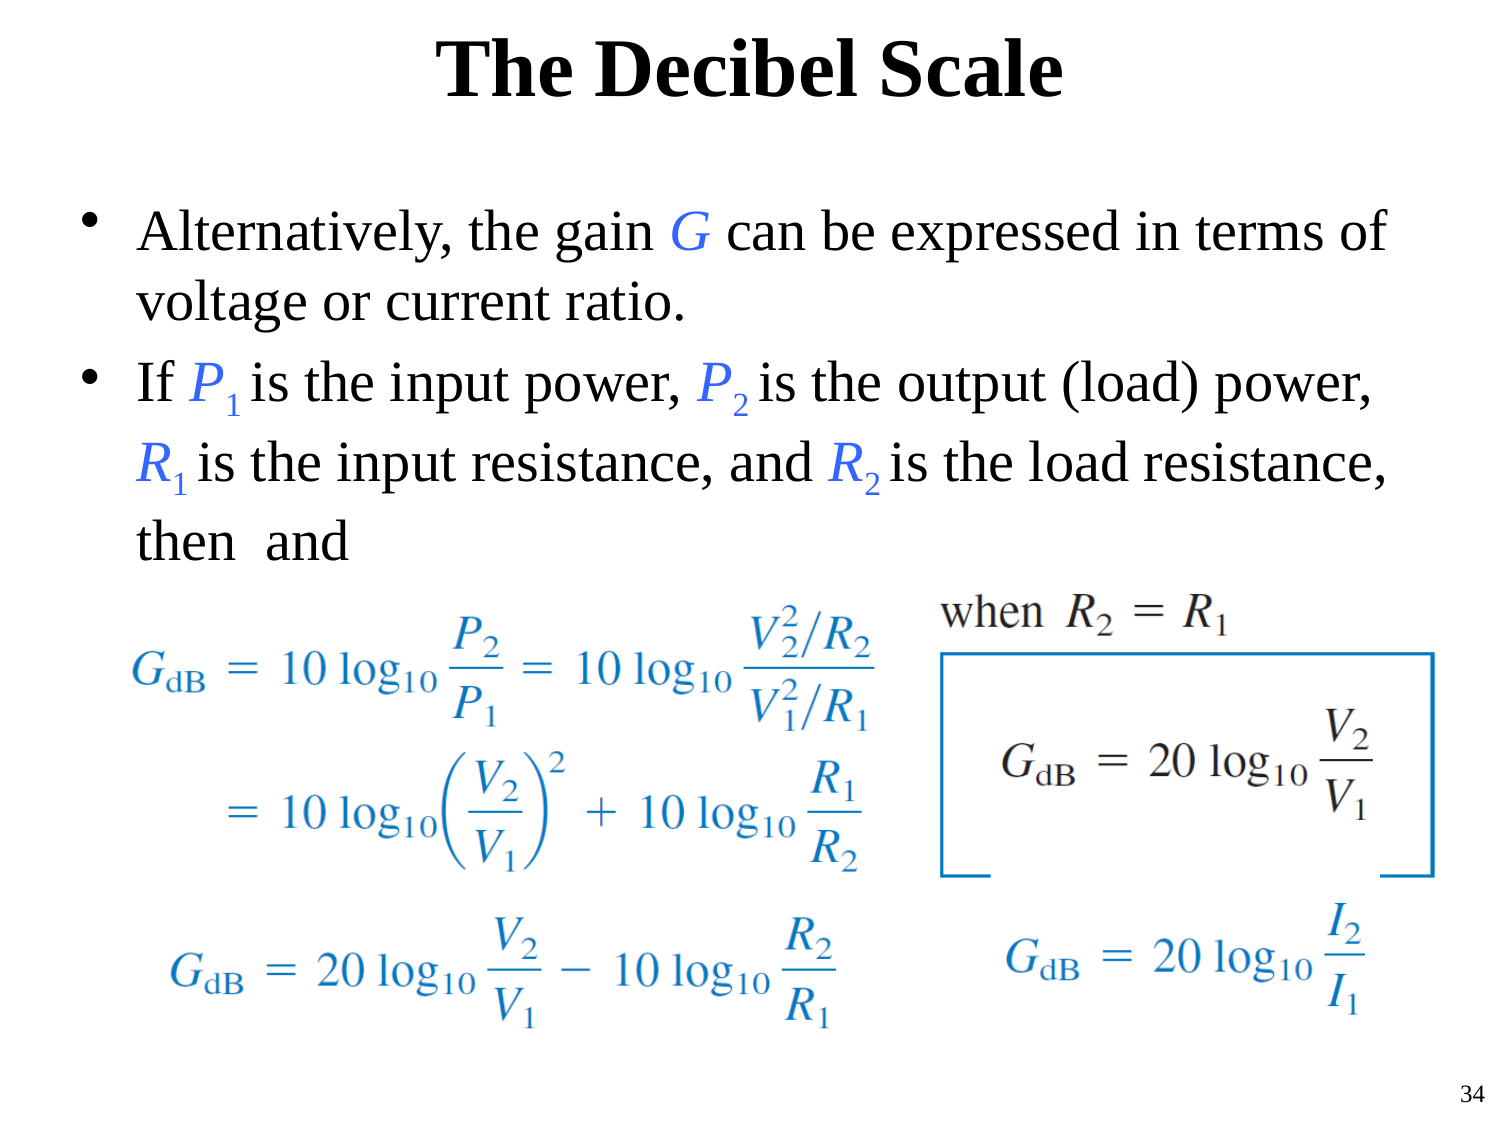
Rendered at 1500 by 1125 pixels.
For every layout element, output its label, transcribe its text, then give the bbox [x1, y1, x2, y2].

picture [111, 589, 917, 1038]
picture [936, 581, 1438, 1033]
slide_number 34 [1186, 1069, 1500, 1125]
title The Decibel Scale [0, 0, 1500, 126]
